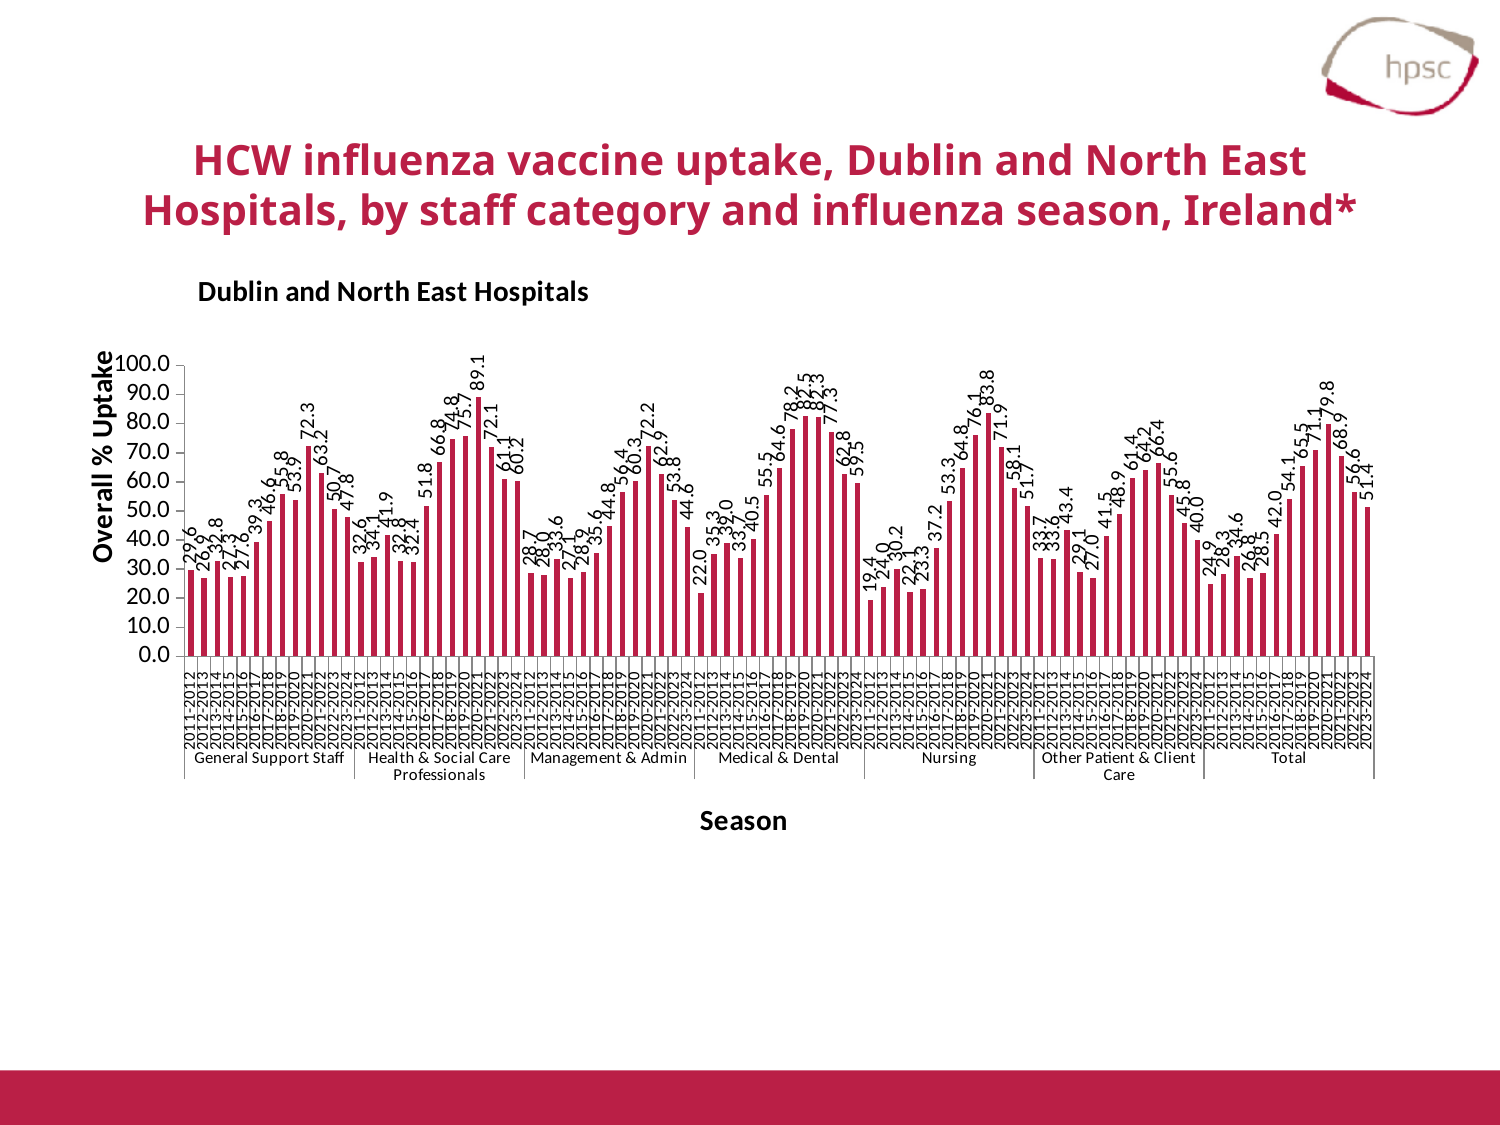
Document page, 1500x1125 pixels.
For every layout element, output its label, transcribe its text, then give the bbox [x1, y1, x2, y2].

text_box [0, 1070, 1500, 1125]
chart [74, 262, 1426, 1006]
picture [1298, 3, 1495, 138]
text_box HCW influenza vaccine uptake, Dublin and North East Hospitals, by staff category and influenza season, Ireland* [76, 101, 1424, 261]
